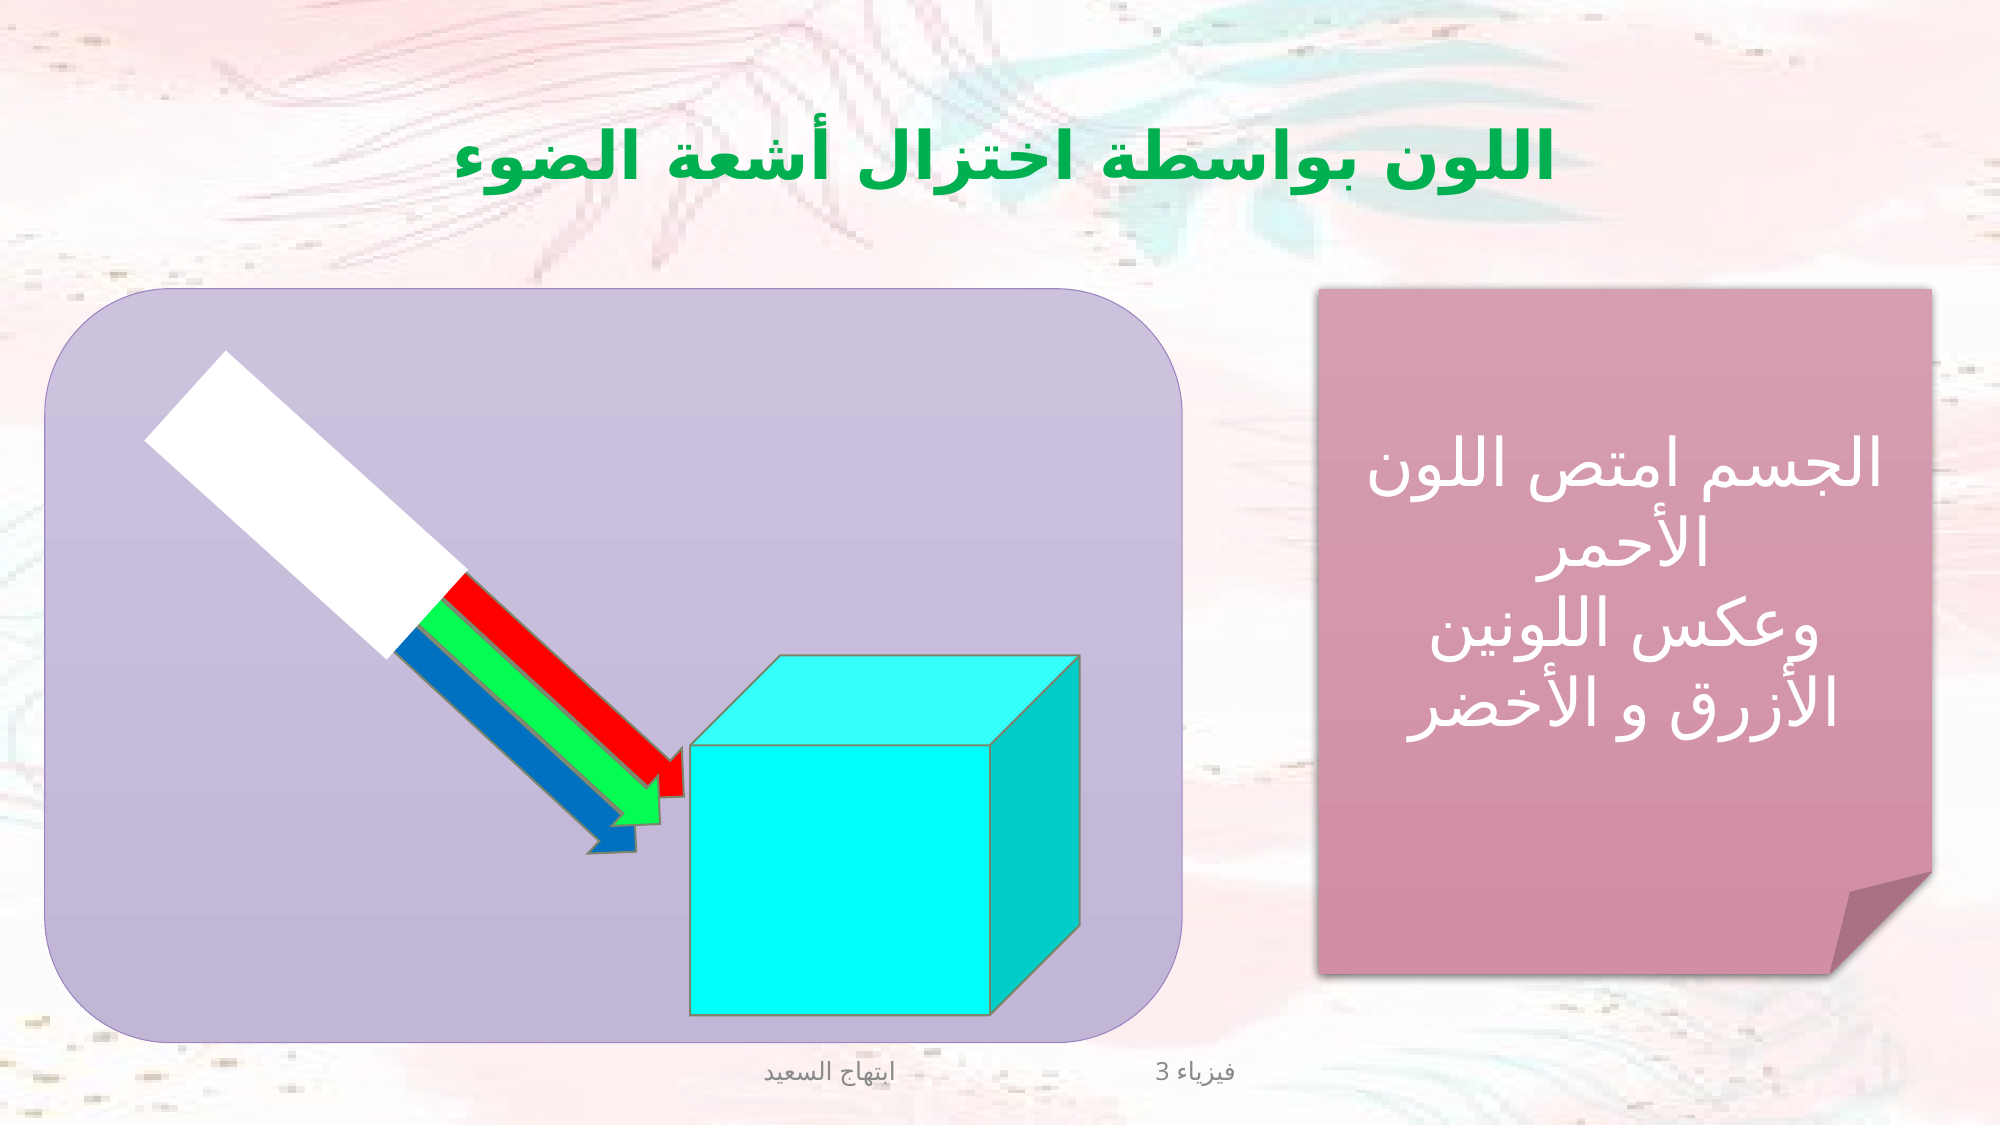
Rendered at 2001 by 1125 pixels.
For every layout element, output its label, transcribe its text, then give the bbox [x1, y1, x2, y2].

text_box [419, 599, 662, 828]
footer فيزياء 2 ابتهاج السعيد [694, 657, 1075, 744]
text_box [444, 573, 685, 799]
footer فيزياء 3 ابتهاج السعيد [662, 1042, 1338, 1103]
text_box اللون بواسطة اختزال أشعة الضوء [437, 104, 1574, 201]
text_box [394, 627, 638, 855]
text_box [44, 288, 1183, 1044]
text_box [689, 654, 1081, 1017]
text_box [142, 349, 470, 662]
text_box الجسم امتص اللون الأحمر وعكس اللونين الأزرق و الأخضر [1318, 288, 1933, 974]
